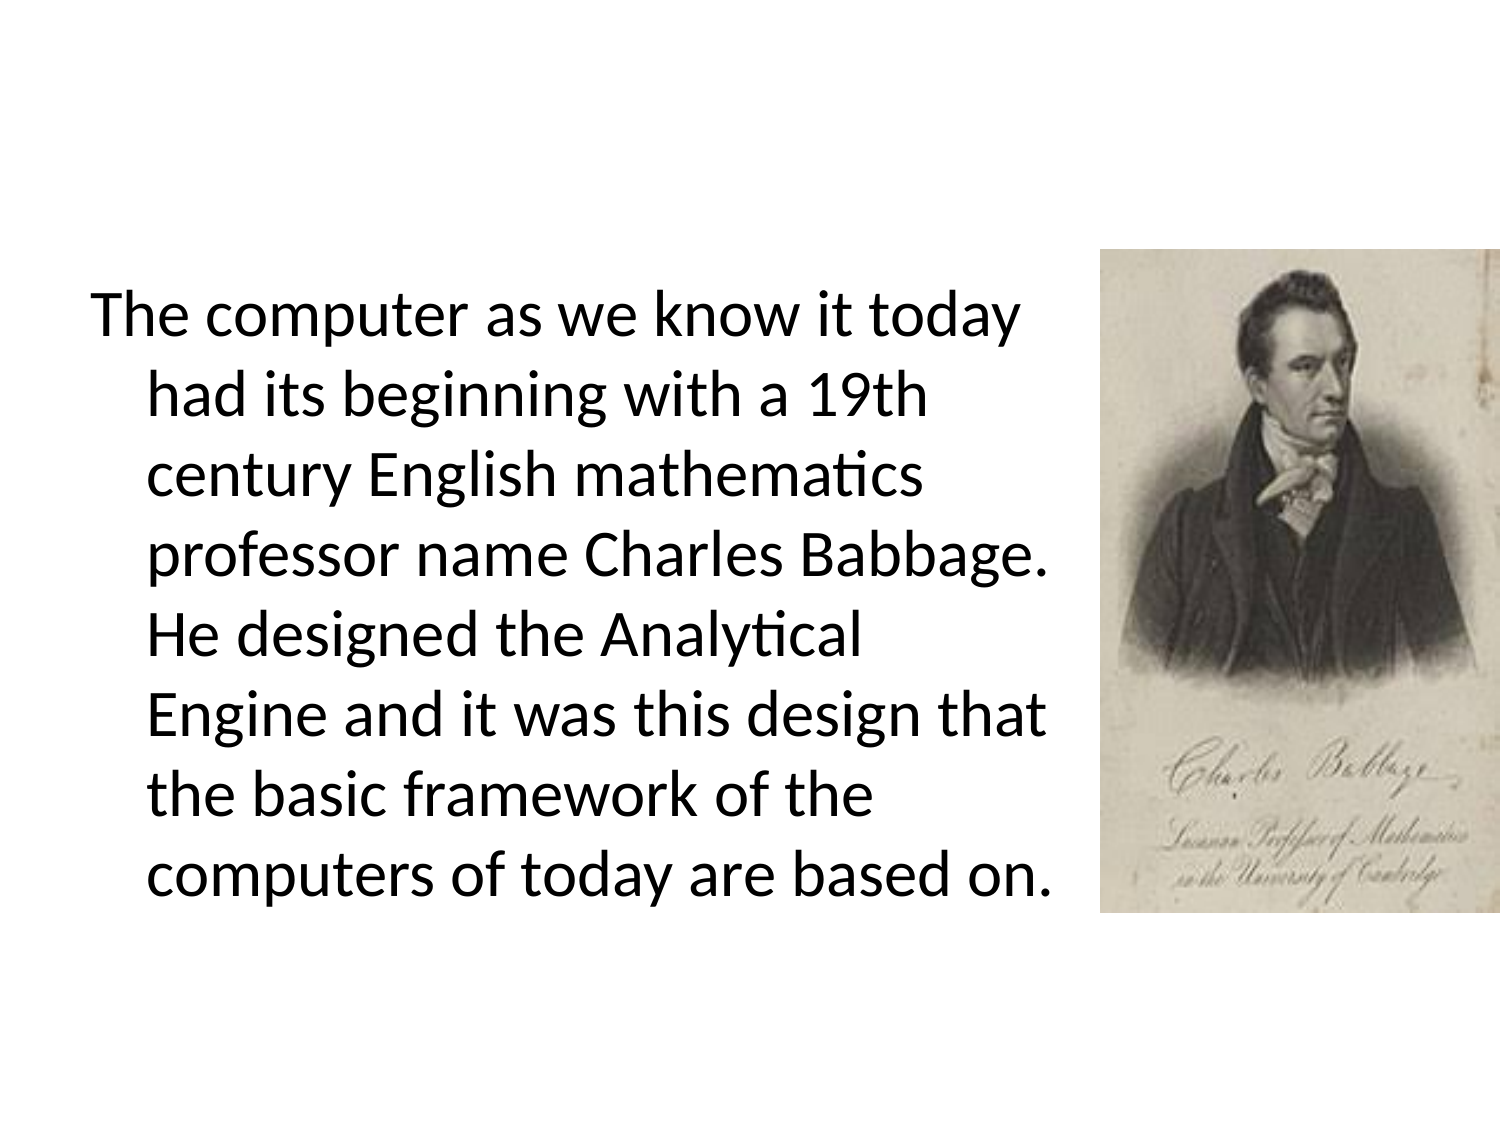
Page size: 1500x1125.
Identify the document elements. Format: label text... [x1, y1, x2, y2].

picture [1099, 249, 1500, 913]
list The computer as we know it today had its beginning with a 19th century English mathematics professor name Charles Babbage. He designed the Analytical Engine and it was this design that the basic framework of the computers of today are based on. [75, 262, 1075, 1005]
